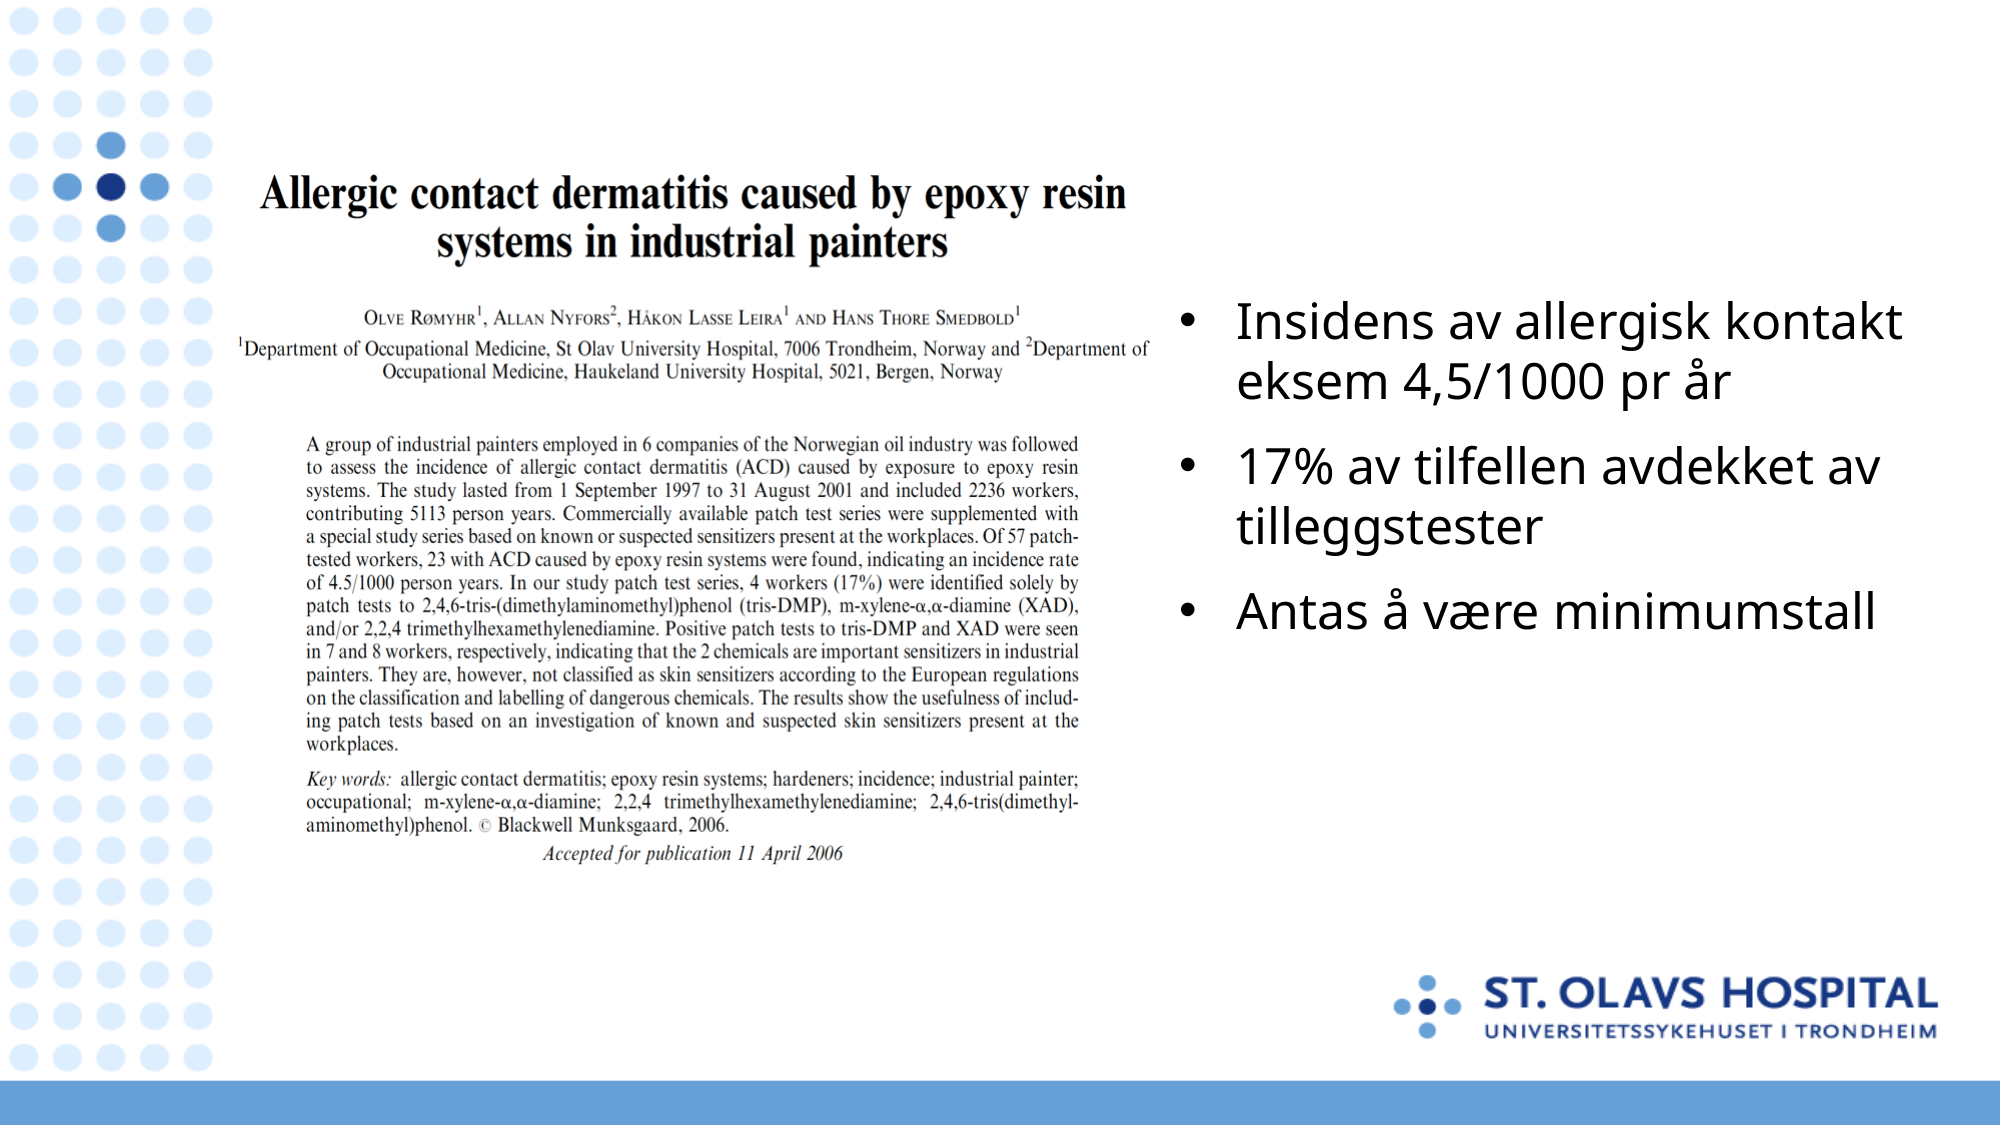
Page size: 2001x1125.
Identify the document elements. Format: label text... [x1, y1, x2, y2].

picture [0, 0, 2000, 1125]
text_box Insidens av allergisk kontakt eksem 4,5/1000 pr år 17% av tilfellen avdekket av tilleggstester Antas å være minimumstall [1170, 281, 1981, 732]
